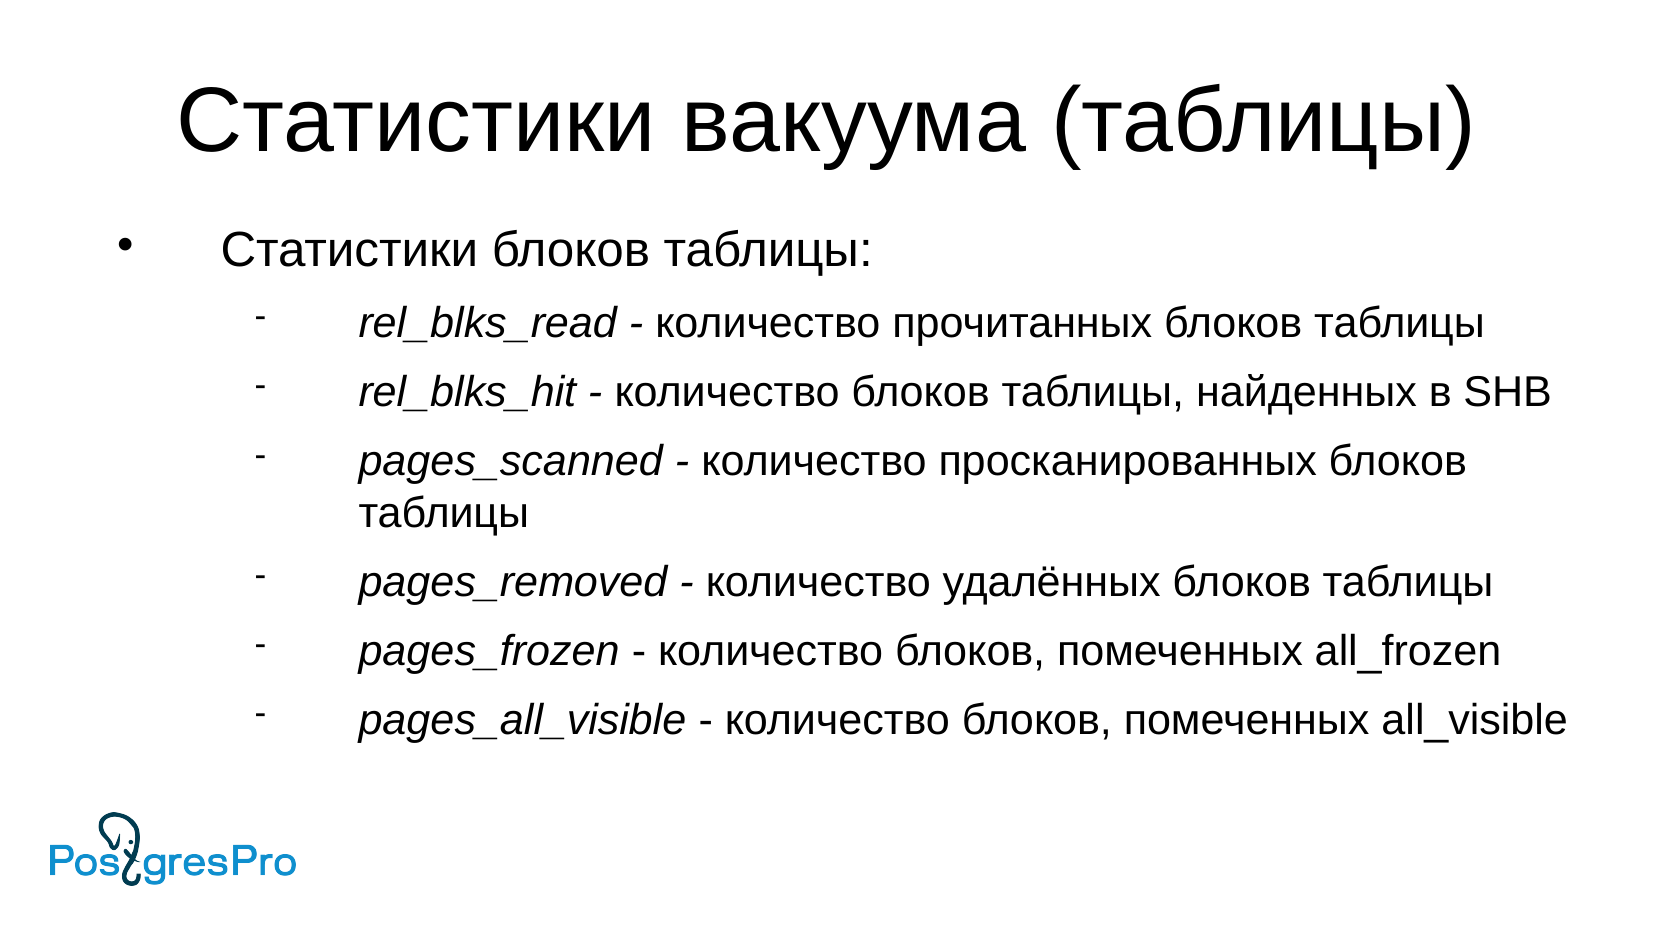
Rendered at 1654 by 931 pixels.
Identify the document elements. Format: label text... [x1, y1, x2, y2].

picture [50, 812, 134, 886]
text_box Статистики вакуума (таблицы) [82, 37, 1571, 193]
picture [56, 850, 68, 858]
picture [280, 859, 291, 871]
picture [121, 812, 296, 886]
text_box Статистики блоков таблицы: rel_blks_read - количество прочитанных блоков таблицы rel_blks_hit - количество блоков таблицы, найденных в SHB pages_scanned - количество просканированных блоков таблицы pages_removed - количество удалённых блоков таблицы pages_frozen - количество блоков, помеченных all_frozen pages_all_visible - количество блоков, помеченных all_visible [82, 217, 1571, 757]
